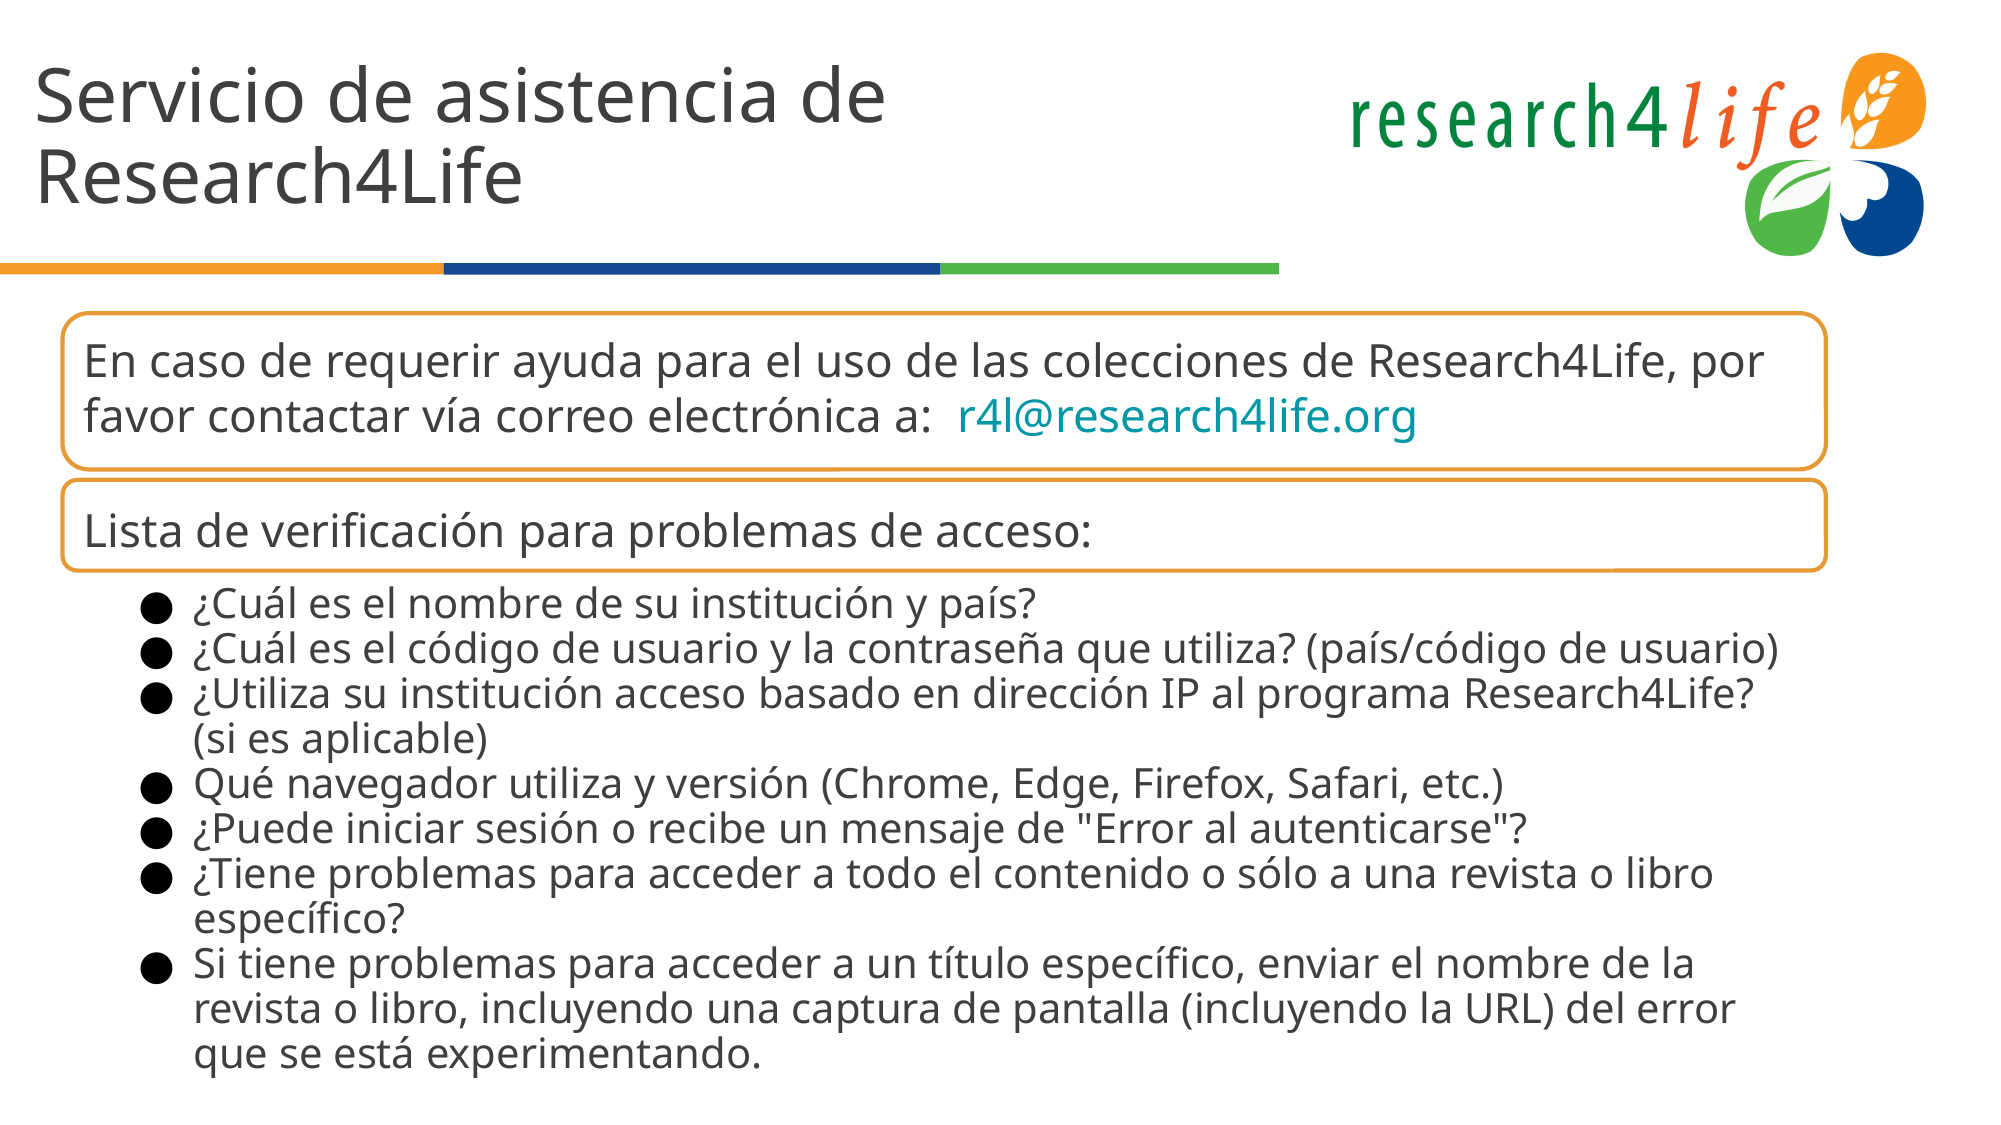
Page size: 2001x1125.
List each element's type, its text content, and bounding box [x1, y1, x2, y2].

title Servicio de asistencia de Research4Life [19, 50, 1355, 223]
picture [1279, 22, 2000, 285]
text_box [62, 312, 1827, 1087]
